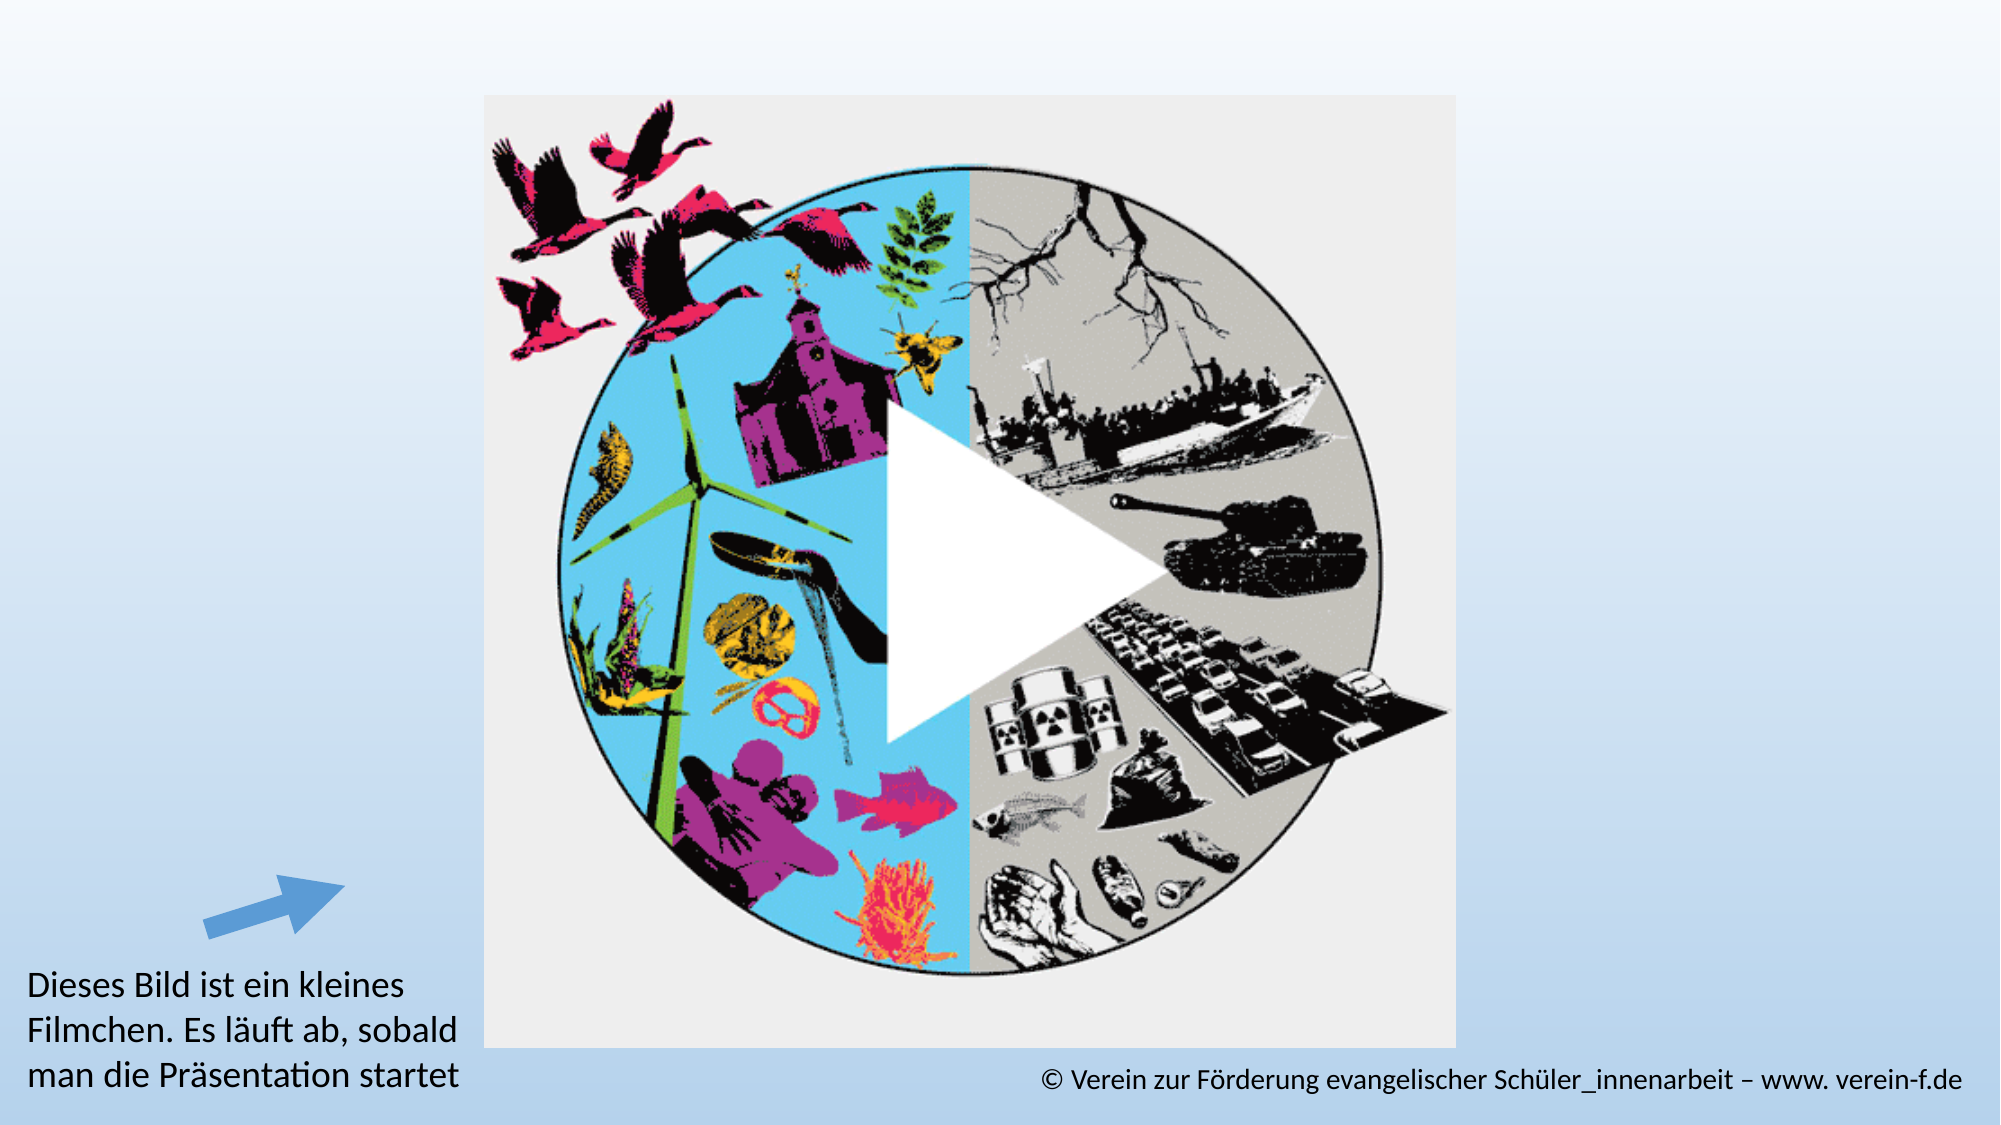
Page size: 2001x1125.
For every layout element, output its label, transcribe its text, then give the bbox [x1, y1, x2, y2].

picture [484, 95, 1456, 1048]
text_box Dieses Bild ist ein kleines Filmchen. Es läuft ab, sobald man die Präsentation startet [12, 952, 485, 1102]
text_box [205, 885, 346, 930]
text_box © Verein zur Förderung evangelischer Schüler_innenarbeit – www. verein-f.de [1025, 1053, 2000, 1103]
